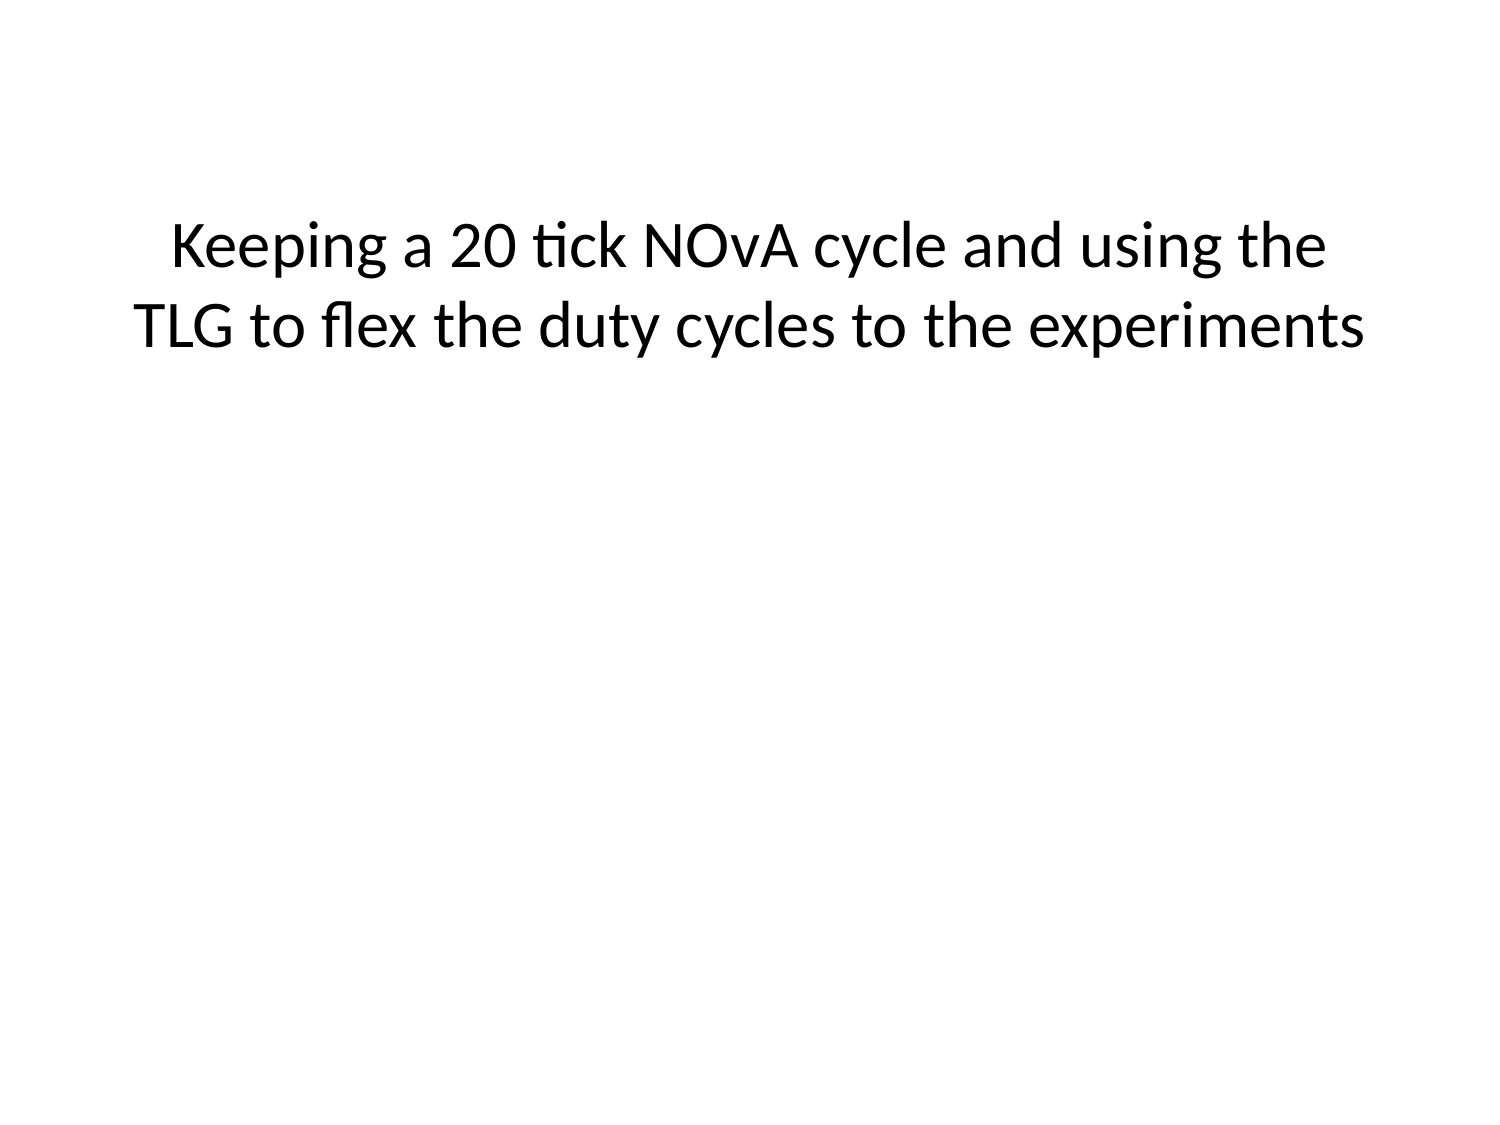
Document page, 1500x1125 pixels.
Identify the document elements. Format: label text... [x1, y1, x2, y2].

title Keeping a 20 tick NOvA cycle and using the TLG to flex the duty cycles to the experiments [112, 125, 1388, 438]
